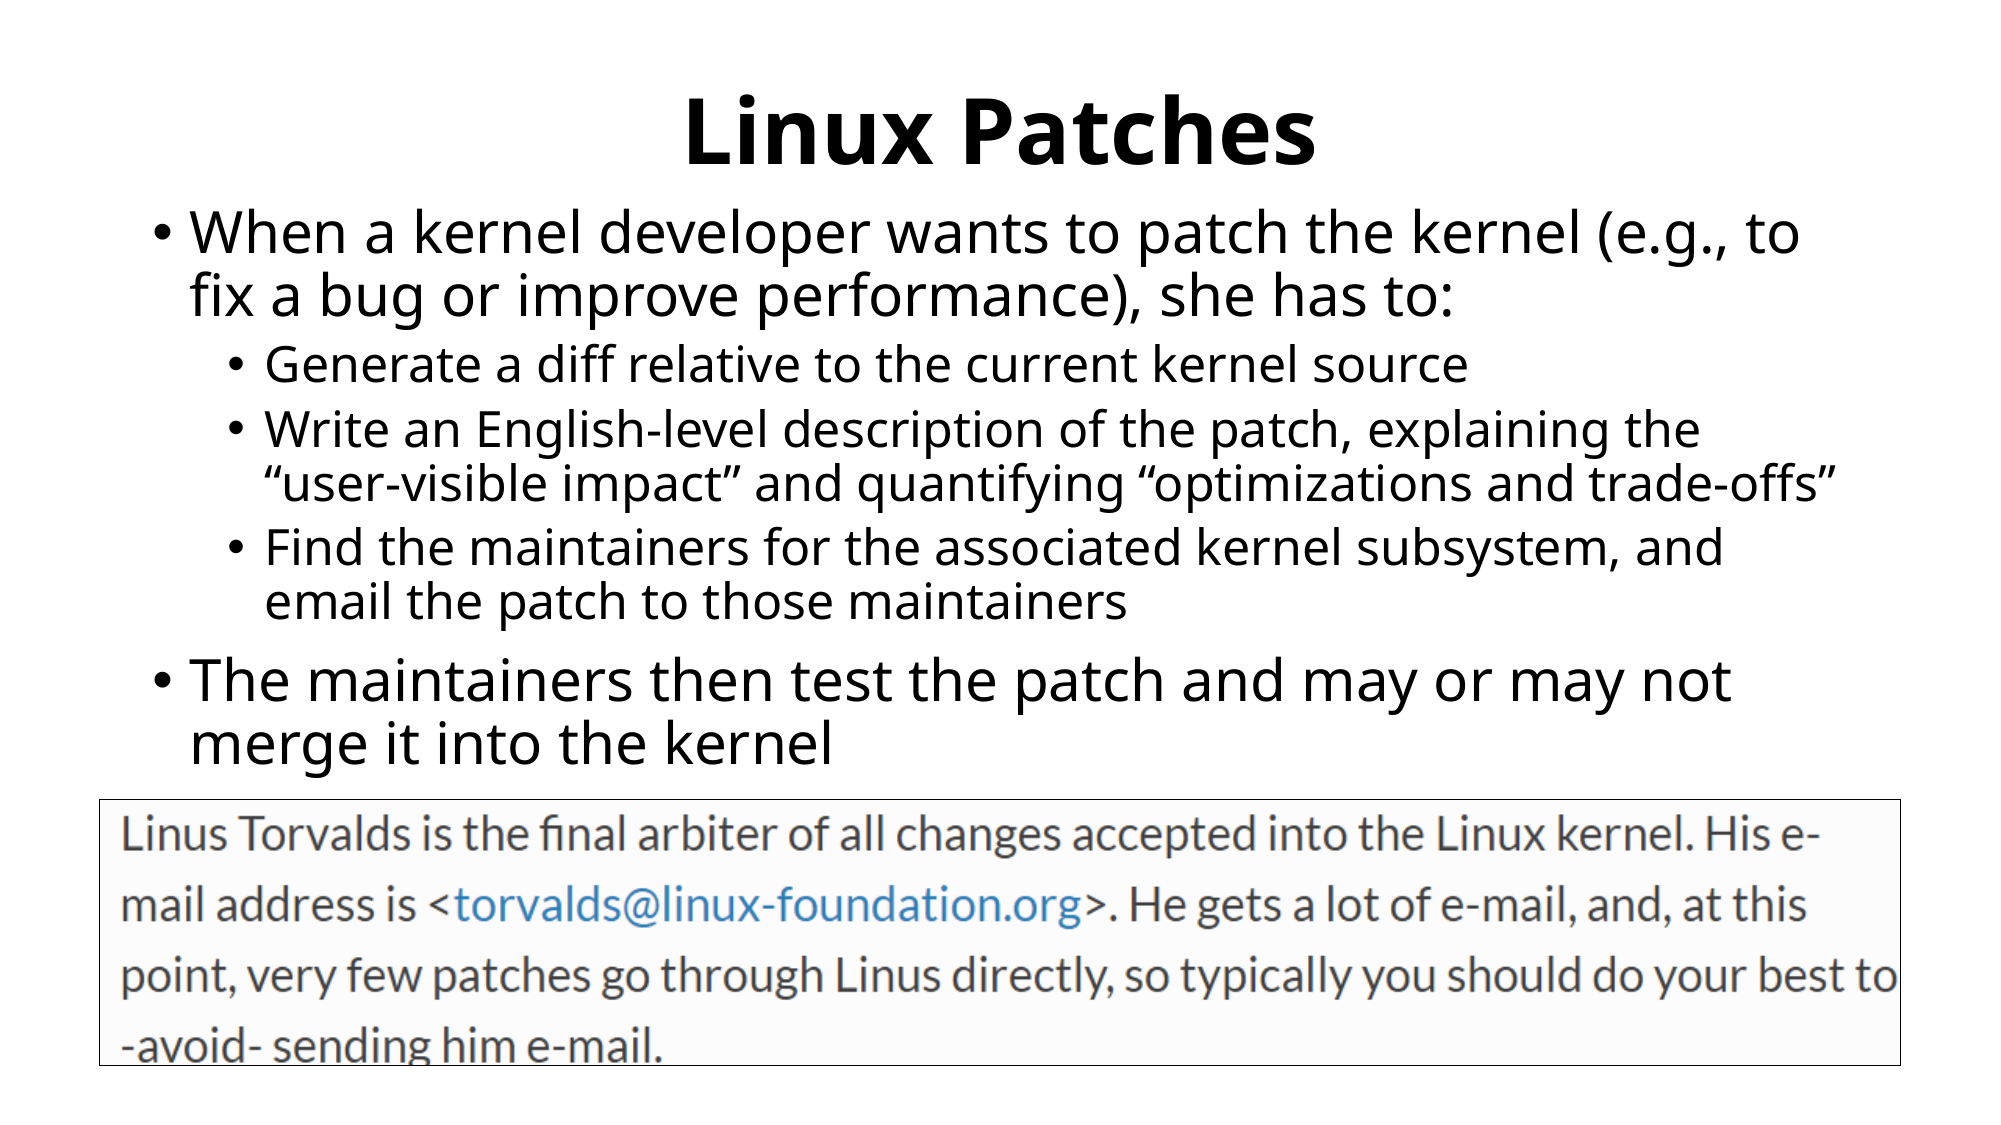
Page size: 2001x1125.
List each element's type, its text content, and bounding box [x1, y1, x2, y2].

picture [99, 799, 1901, 1066]
title Linux Patches [137, 59, 1863, 195]
list When a kernel developer wants to patch the kernel (e.g., to fix a bug or improve performance), she has to: Generate a diff relative to the current kernel source Write an English-level description of the patch, explaining the “user-visible impact” and quantifying “optimizations and trade-offs” Find the maintainers for the associated kernel subsystem, and email the patch to those maintainers The maintainers then test the patch and may or may not merge it into the kernel [137, 195, 1863, 794]
